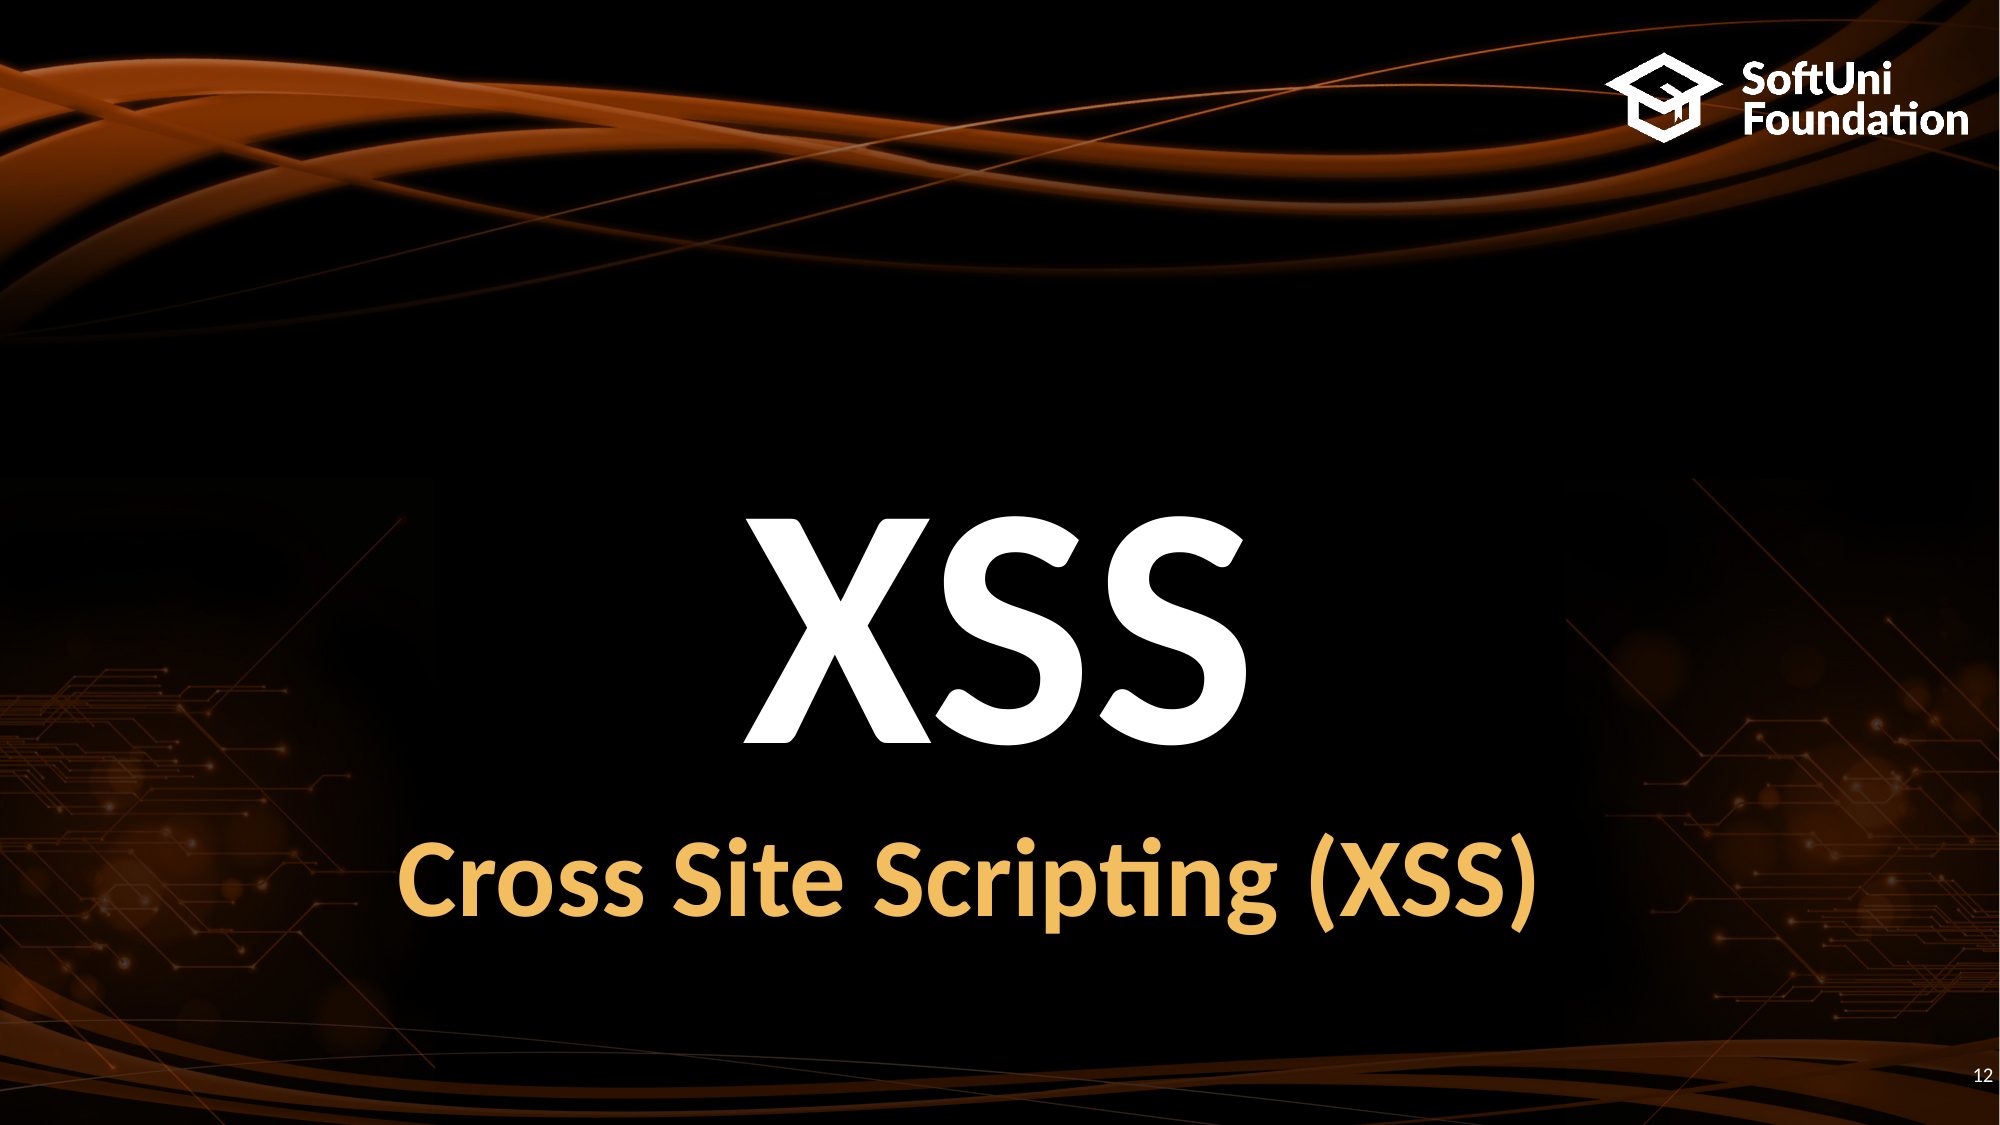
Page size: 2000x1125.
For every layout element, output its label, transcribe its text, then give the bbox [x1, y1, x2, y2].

picture [0, 0, 2000, 1125]
text_box XSS [574, 338, 1425, 831]
title Cross Site Scripting (XSS) [237, 812, 1704, 948]
slide_number 12 [1929, 1049, 2000, 1100]
